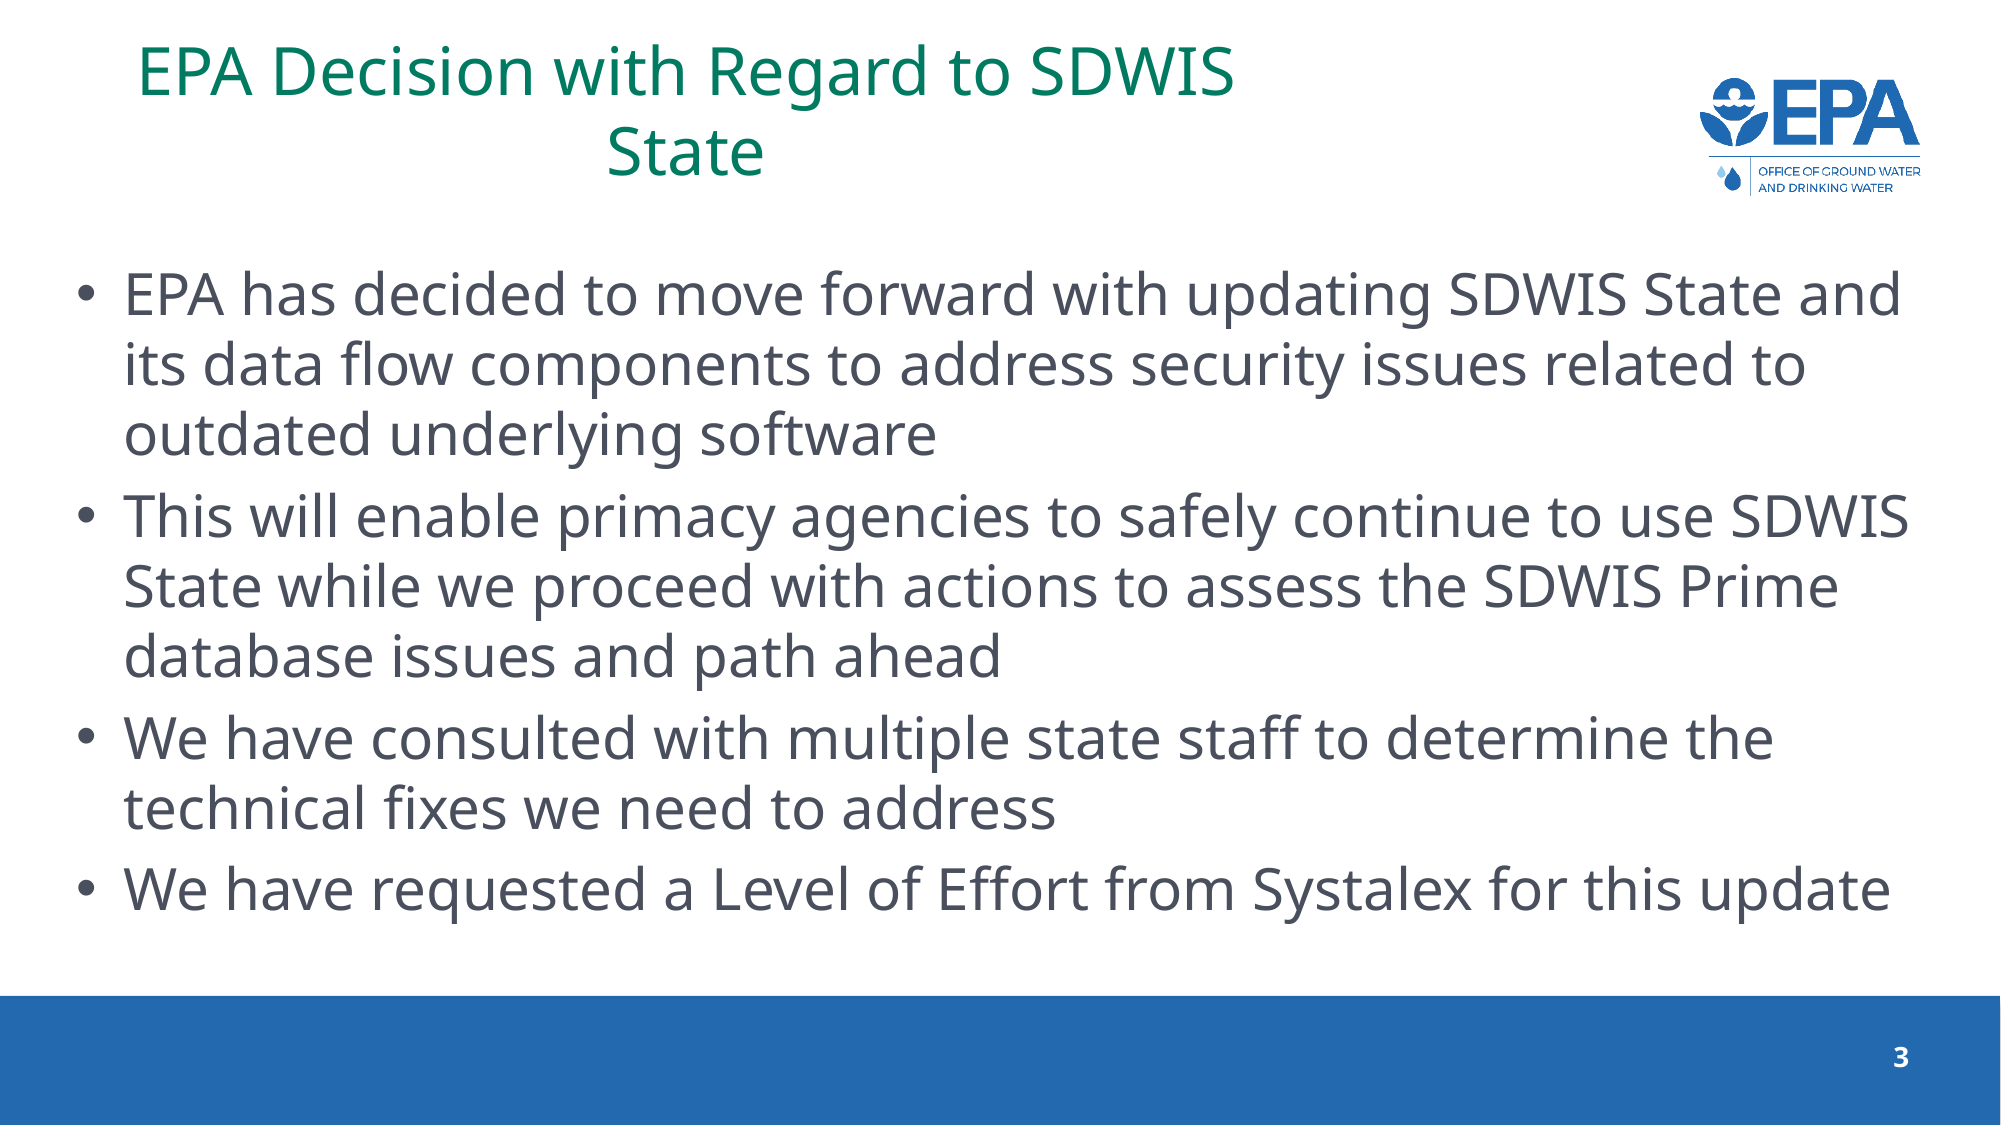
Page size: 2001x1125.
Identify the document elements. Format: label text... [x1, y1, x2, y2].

title EPA Decision with Regard to SDWIS State [34, 0, 1340, 218]
slide_number 3 [1790, 1029, 1924, 1089]
picture [1700, 78, 1924, 196]
list EPA has decided to move forward with updating SDWIS State and its data flow components to address security issues related to outdated underlying software This will enable primacy agencies to safely continue to use SDWIS State while we proceed with actions to assess the SDWIS Prime database issues and path ahead We have consulted with multiple state staff to determine the technical fixes we need to address We have requested a Level of Effort from Systalex for this update [61, 249, 1931, 974]
